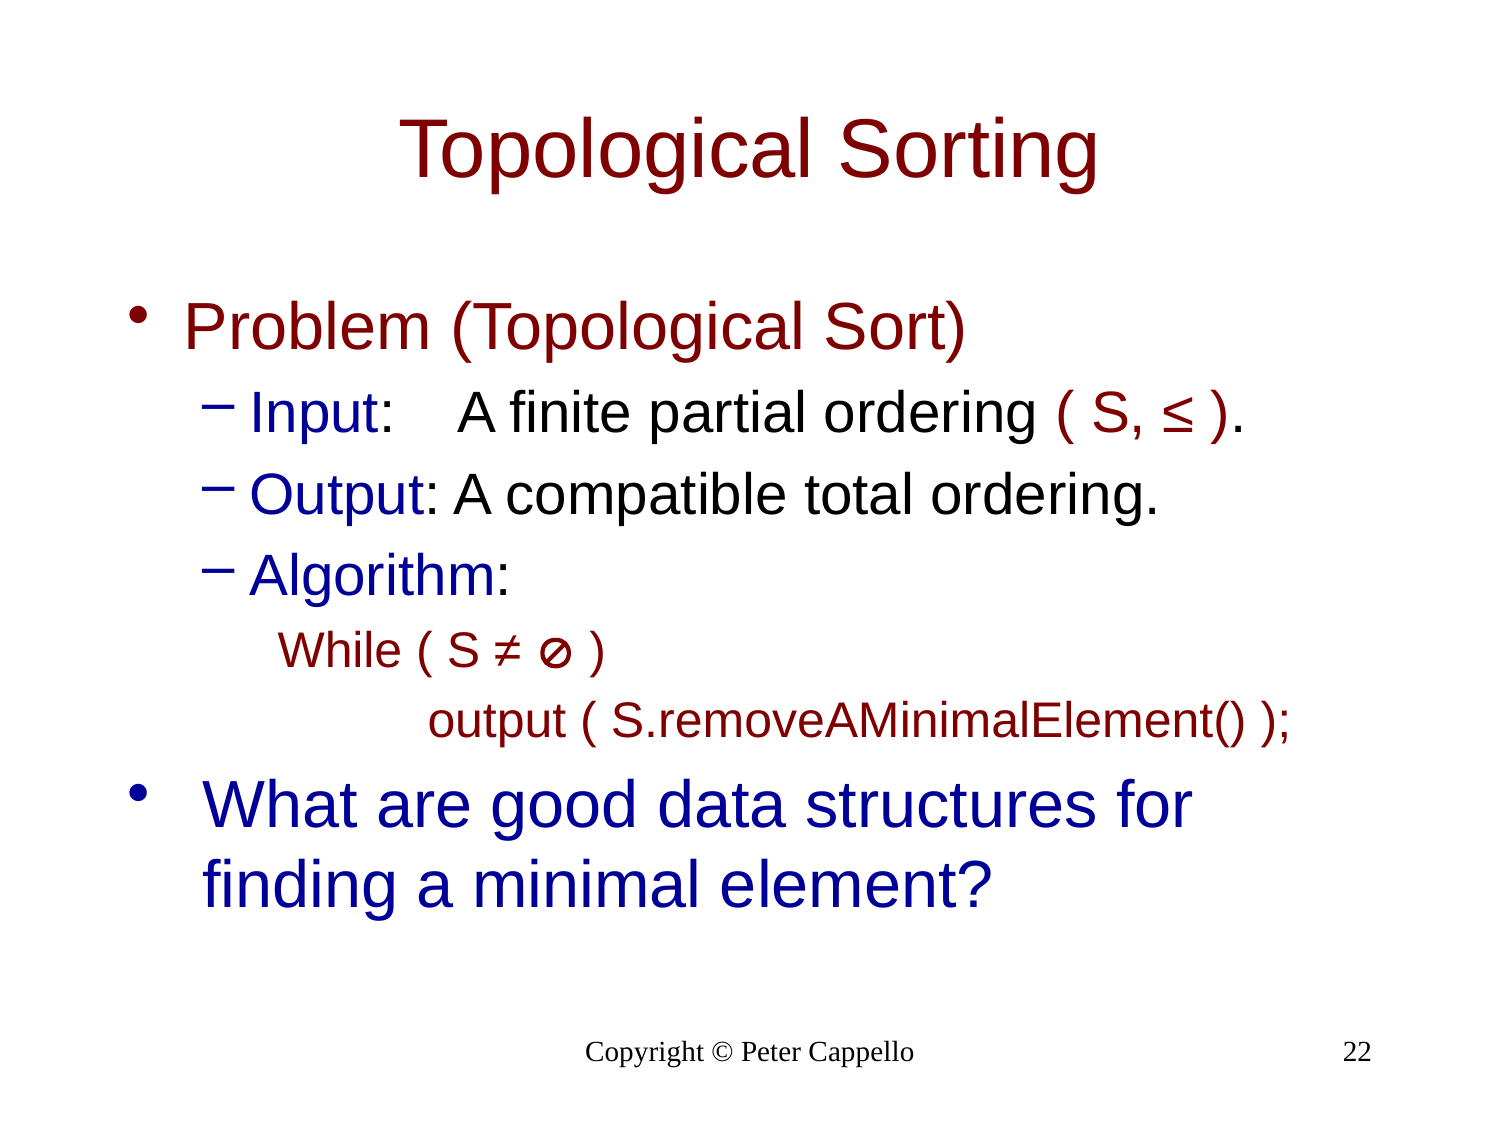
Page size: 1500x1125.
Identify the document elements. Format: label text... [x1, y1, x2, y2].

title Topological Sorting [112, 50, 1388, 238]
footer Copyright © Peter Cappello [512, 1025, 988, 1100]
slide_number 22 [1074, 1025, 1388, 1100]
list Problem (Topological Sort) Input: A finite partial ordering ( S, ≤ ). Output: A compatible total ordering. Algorithm: While ( S ≠  ) output ( S.removeAMinimalElement() ); What are good data structures for finding a minimal element? [112, 275, 1388, 1000]
